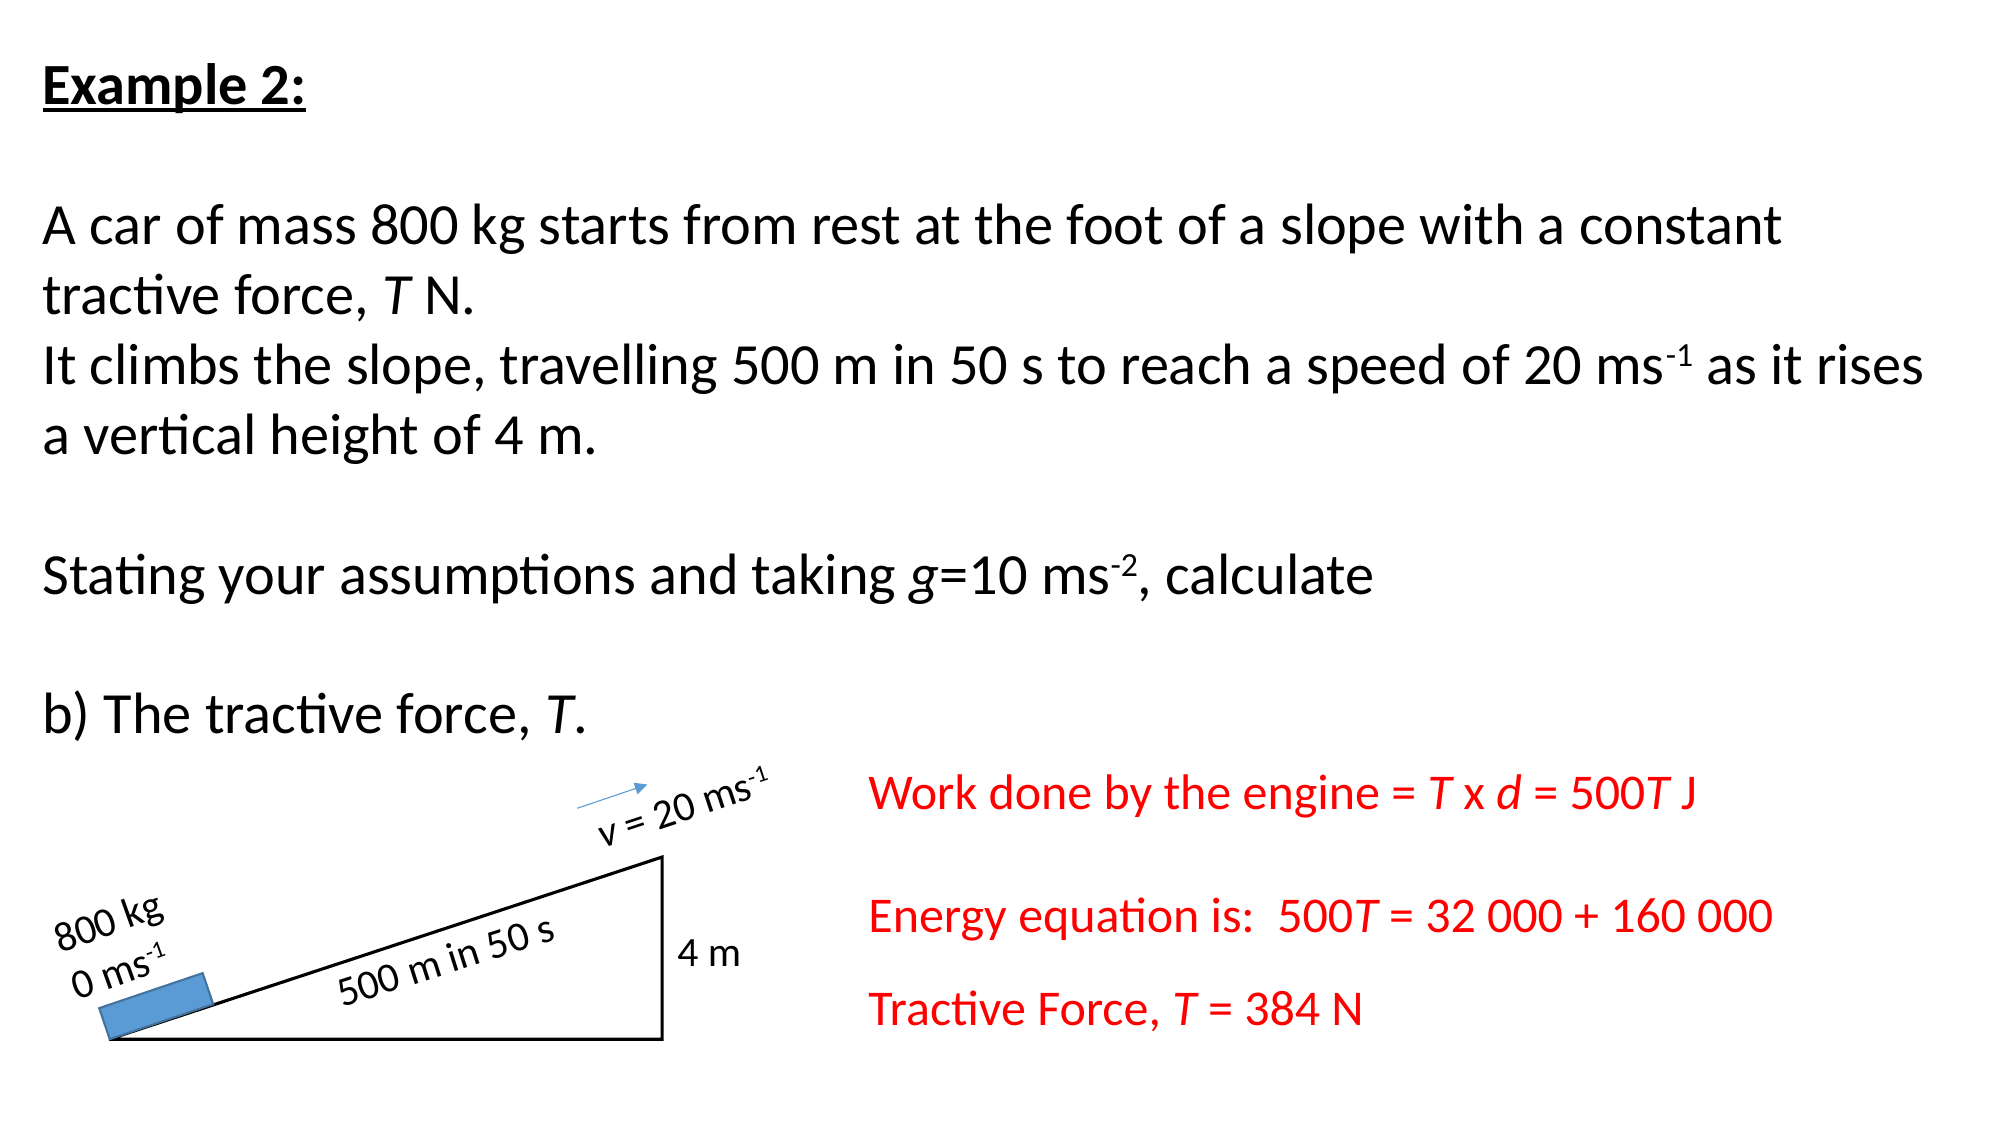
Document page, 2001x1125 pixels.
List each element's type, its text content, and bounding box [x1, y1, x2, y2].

text_box 800 kg 0 ms-1 [29, 864, 202, 1021]
text_box Energy equation is: 500T = 32 000 + 160 000 [853, 875, 1997, 950]
text_box Work done by the engine = T x d = 500T J [853, 752, 1997, 828]
text_box 500 m in 50 s [313, 887, 577, 1027]
text_box 4 m [662, 917, 757, 983]
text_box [577, 784, 648, 809]
text_box [111, 855, 664, 1041]
text_box v = 20 ms-1 [573, 740, 793, 869]
text_box Example 2: A car of mass 800 kg starts from rest at the foot of a slope with a constant tractive force, T N. It climbs the slope, travelling 500 m in 50 s to reach a speed of 20 ms-1 as it rises a vertical height of 4 m. Stating your assumptions and taking g=10 ms-2, calculate b) The tractive force, T. [27, 38, 1972, 754]
text_box [98, 971, 215, 1041]
text_box Tractive Force, T = 384 N [853, 968, 1997, 1043]
